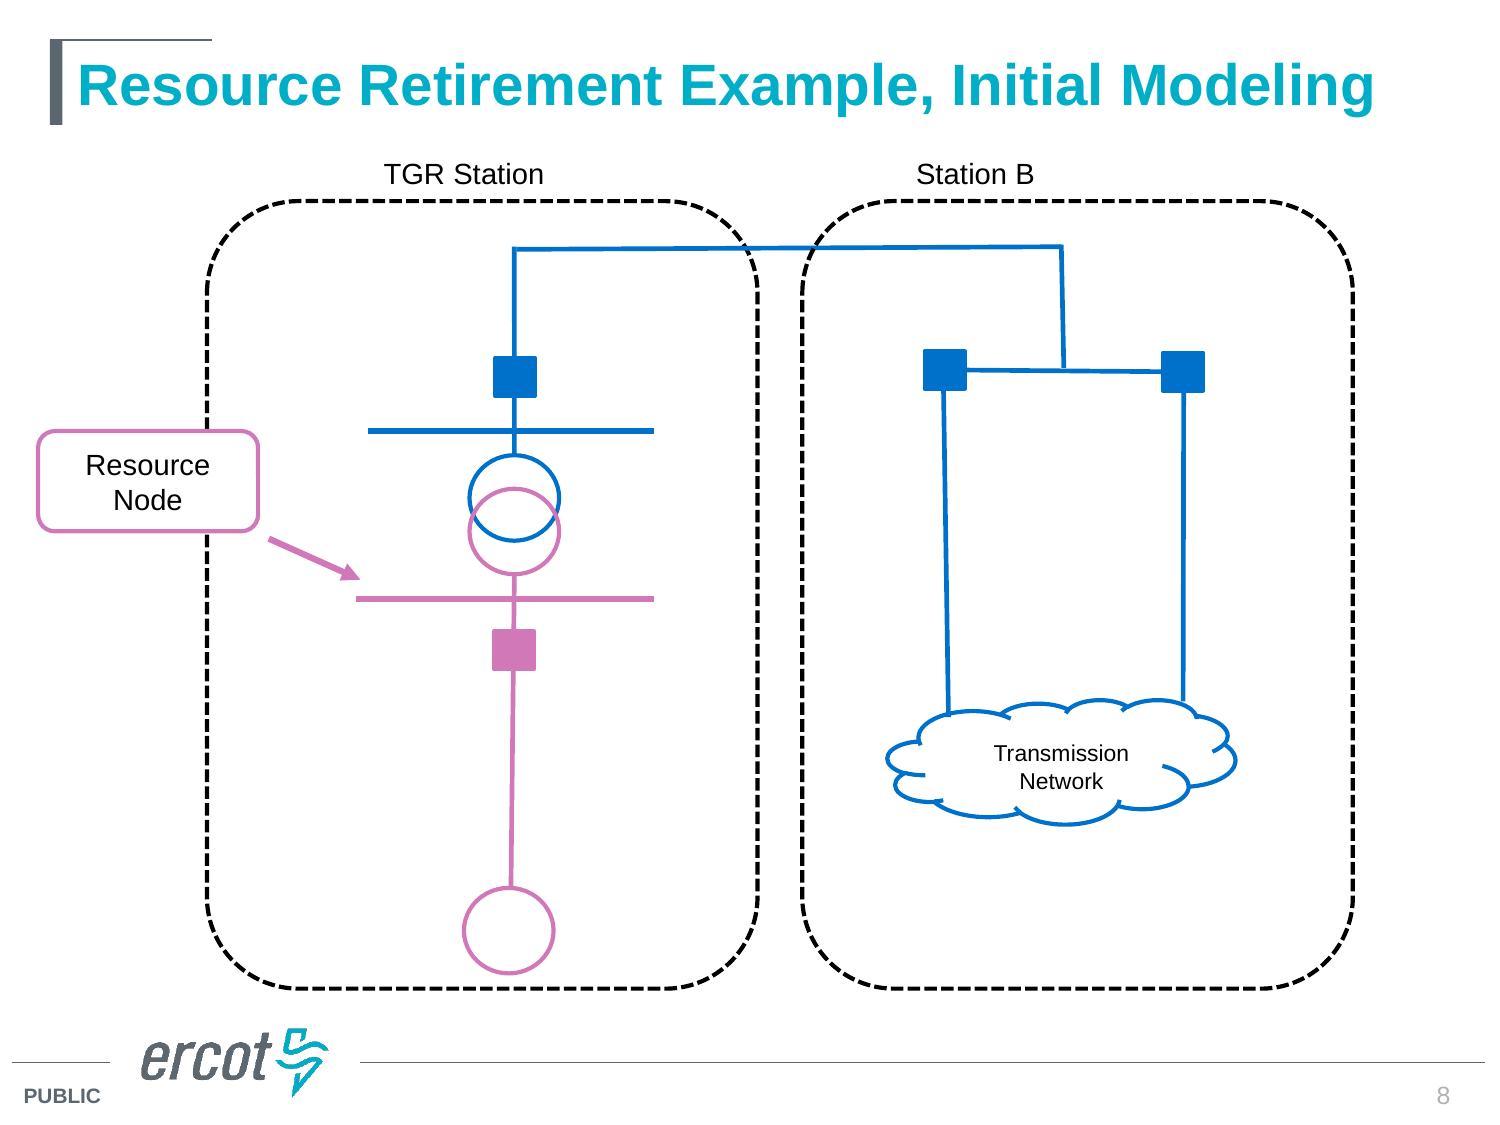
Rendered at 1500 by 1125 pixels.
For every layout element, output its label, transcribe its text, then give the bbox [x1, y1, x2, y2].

text_box [204, 198, 760, 991]
text_box [461, 886, 556, 976]
slide_number 8 [1400, 1076, 1488, 1113]
text_box [1161, 351, 1205, 393]
text_box [800, 198, 1355, 991]
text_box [943, 377, 949, 718]
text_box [268, 538, 361, 580]
picture [137, 1024, 332, 1100]
text_box Resource Node [35, 428, 261, 534]
text_box Station B [901, 147, 1227, 198]
text_box [492, 629, 505, 671]
text_box [519, 629, 536, 671]
title Resource Retirement Example, Initial Modeling [62, 39, 1450, 125]
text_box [1061, 244, 1065, 368]
text_box TGR Station [327, 148, 601, 198]
text_box [923, 349, 967, 391]
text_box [516, 246, 1057, 250]
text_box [510, 573, 515, 889]
